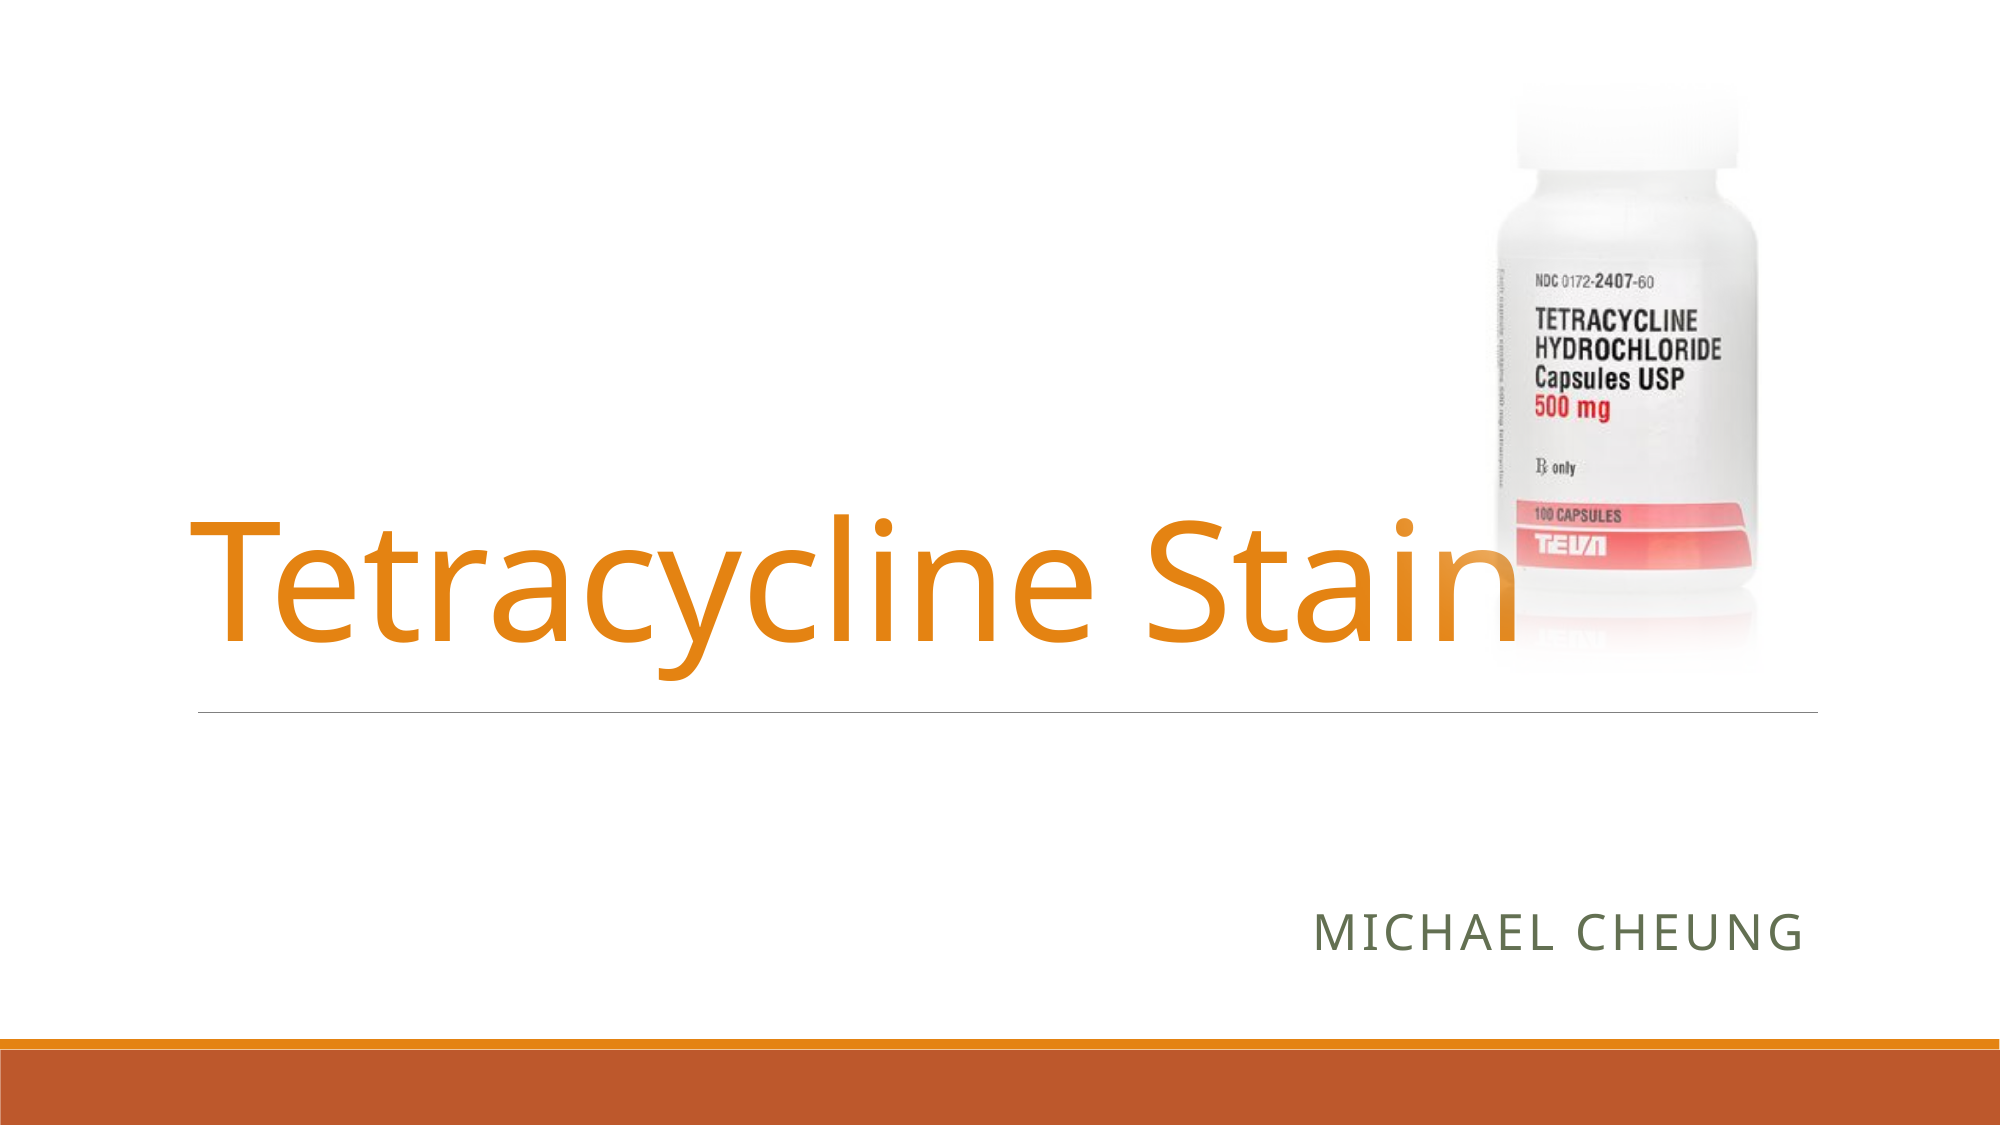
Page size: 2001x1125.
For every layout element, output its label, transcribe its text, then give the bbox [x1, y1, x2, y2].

title Tetracycline Stain [174, 98, 1307, 684]
picture [1310, 71, 1949, 711]
subtitle Michael Cheung [1267, 899, 1820, 1027]
